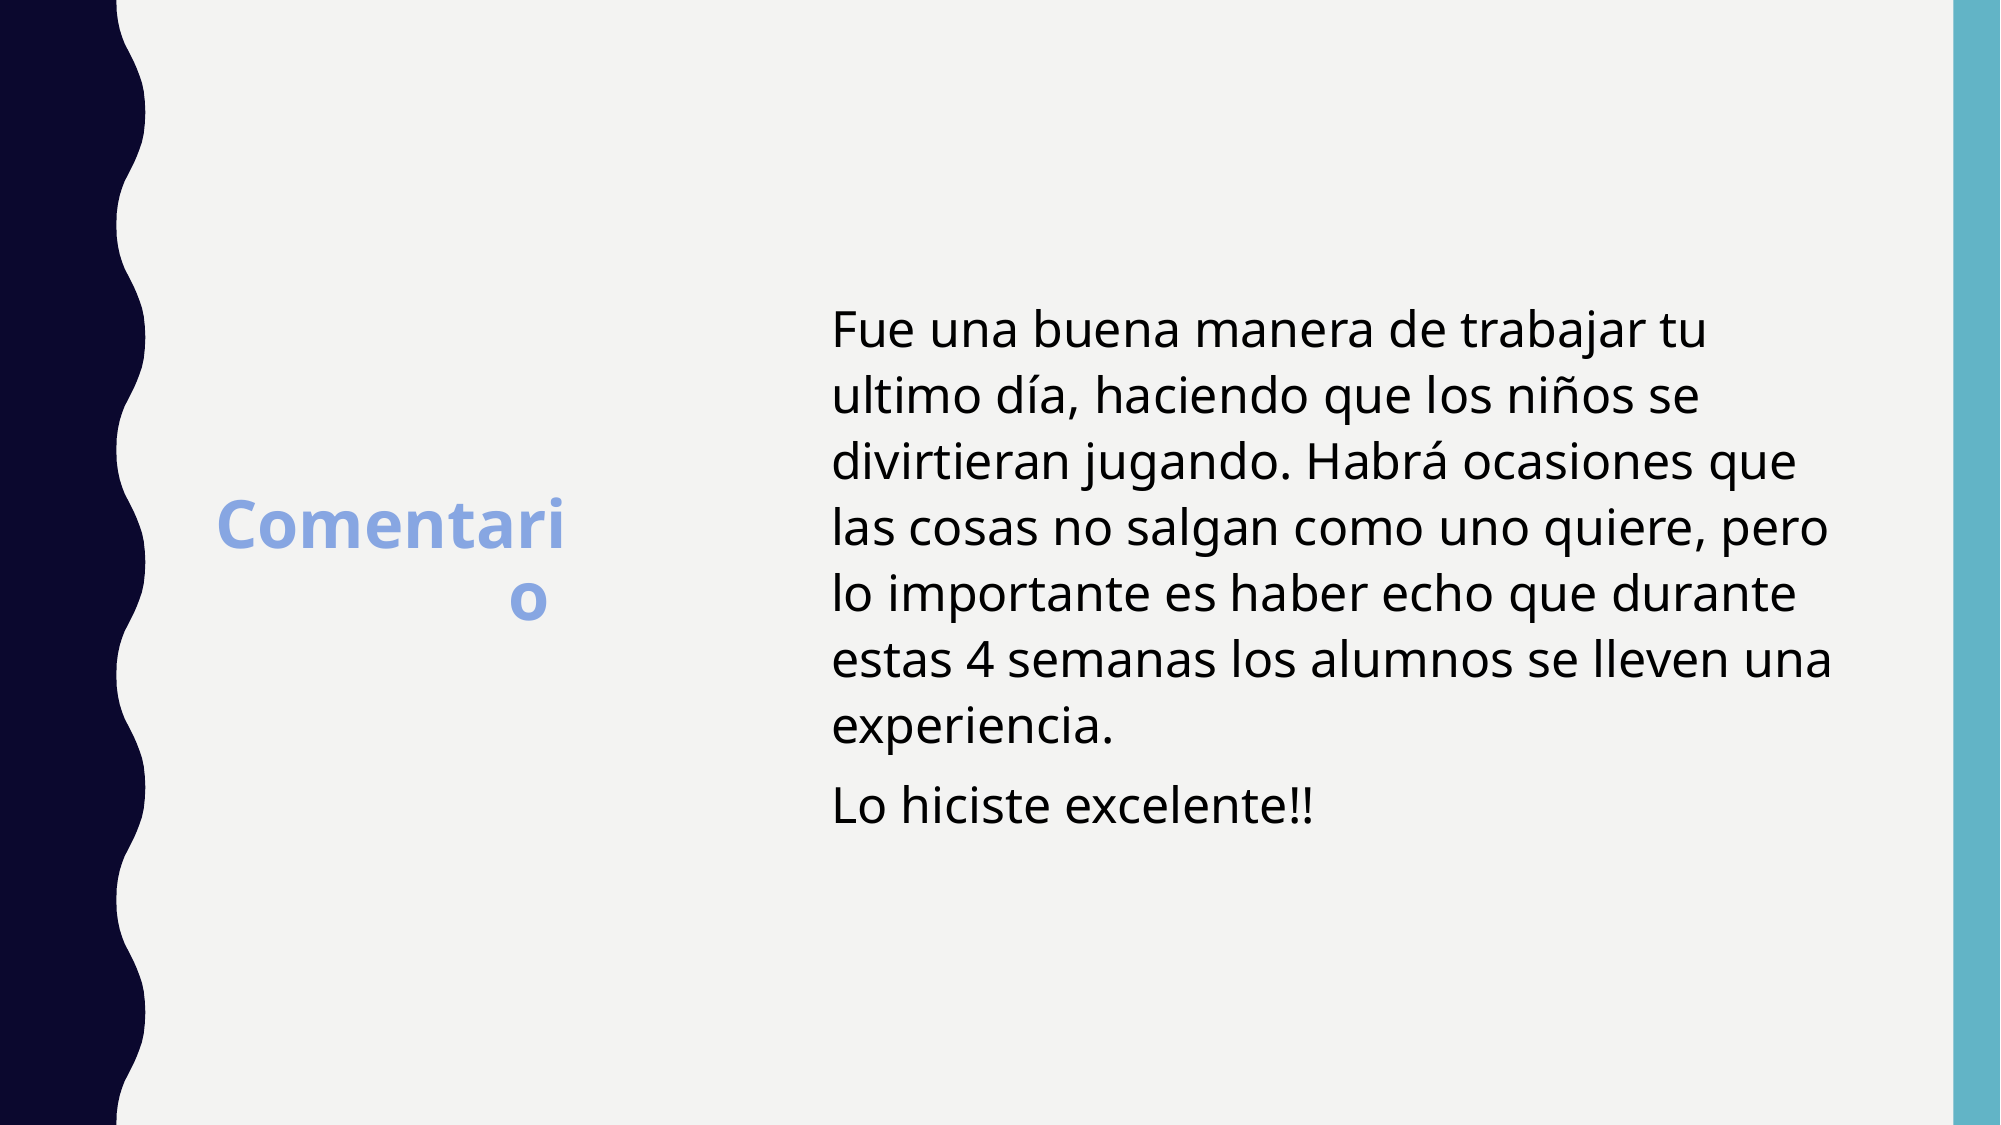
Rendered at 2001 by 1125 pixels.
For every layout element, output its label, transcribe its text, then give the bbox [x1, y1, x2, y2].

text_box [711, 169, 1855, 990]
text_box Fue una buena manera de trabajar tu ultimo día, haciendo que los niños se divirtieran jugando. Habrá ocasiones que las cosas no salgan como uno quiere, pero lo importante es haber echo que durante estas 4 semanas los alumnos se lleven una experiencia. Lo hiciste excelente!! [816, 189, 1875, 936]
text_box Comentario [182, 509, 583, 616]
